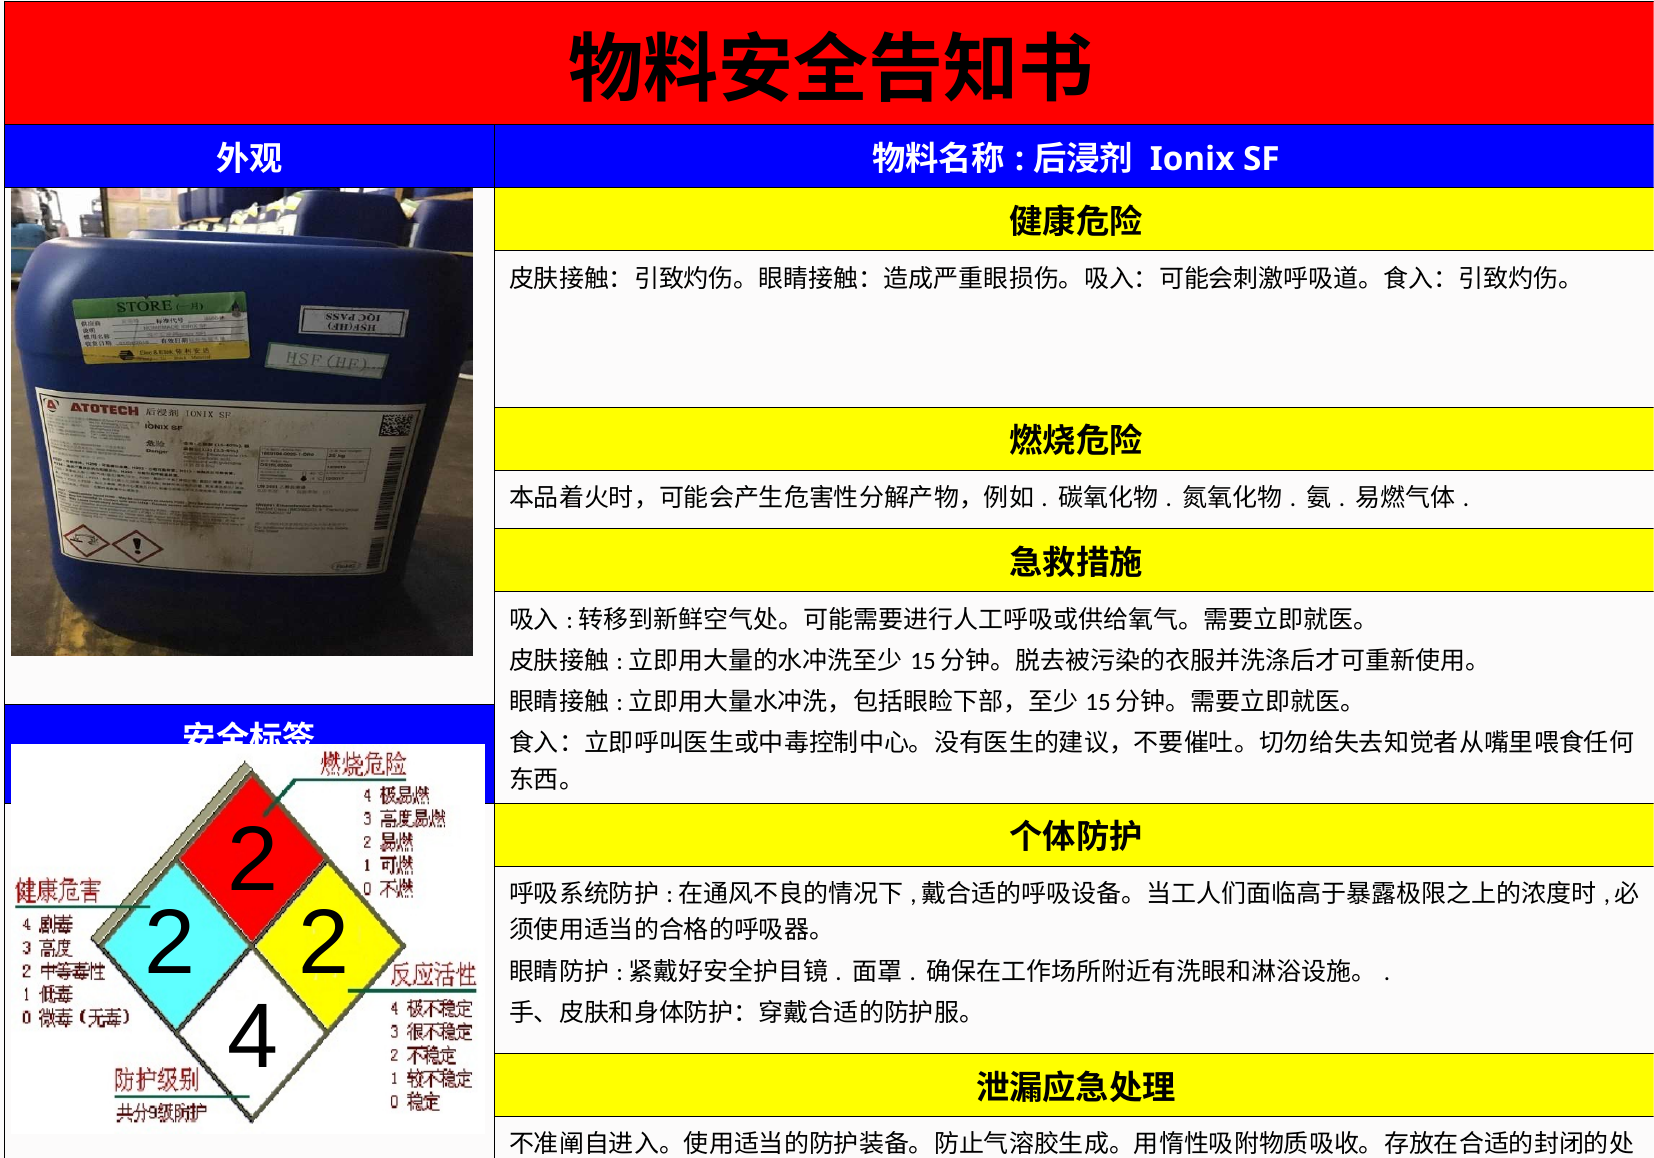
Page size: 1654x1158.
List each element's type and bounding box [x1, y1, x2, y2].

table_cell [495, 188, 1654, 250]
table_cell [5, 188, 494, 704]
table_cell [5, 125, 494, 187]
table_cell [495, 1054, 1654, 1116]
table_cell [495, 529, 1654, 591]
table_cell [495, 251, 1654, 407]
table_cell [495, 592, 1654, 803]
picture [0, 0, 4, 100]
table_cell [495, 867, 1654, 1053]
table_cell [495, 804, 1654, 866]
picture [11, 744, 485, 1135]
table_cell [495, 471, 1654, 528]
table_cell [5, 705, 494, 803]
table_cell [495, 1117, 1654, 1158]
table_header [5, 2, 1654, 124]
table_cell [5, 804, 494, 1158]
table_cell [495, 408, 1654, 470]
picture [11, 188, 473, 656]
table_cell [495, 125, 1654, 187]
